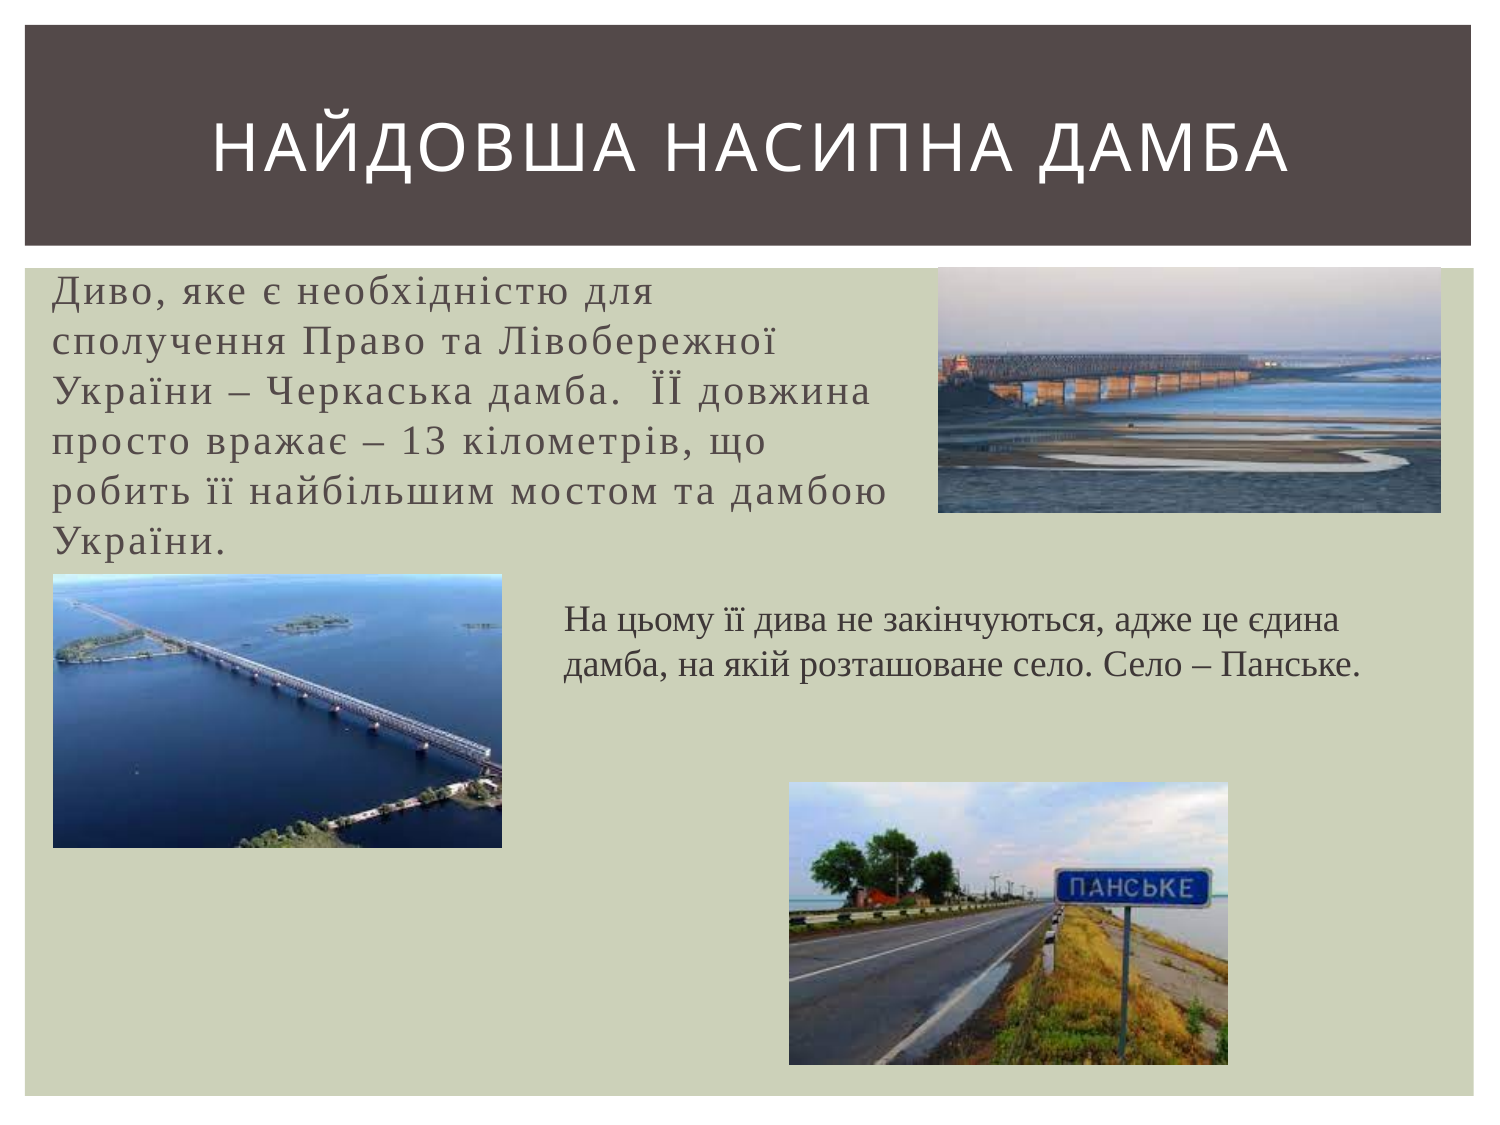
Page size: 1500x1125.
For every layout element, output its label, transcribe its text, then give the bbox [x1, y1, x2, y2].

title Найдовша насипна дамба [62, 58, 1438, 232]
picture [938, 266, 1441, 513]
text_box На цьому її дива не закінчуються, адже це єдина дамба, на якій розташоване село. Село – Панське. [549, 586, 1441, 691]
picture [52, 573, 502, 848]
list Диво, яке є необхідністю для сполучення Право та Лівобережної України – Черкаська дамба. ЇЇ довжина просто вражає – 13 кілометрів, що робить її найбільшим мостом та дамбою України. [29, 255, 916, 754]
picture [789, 782, 1228, 1065]
